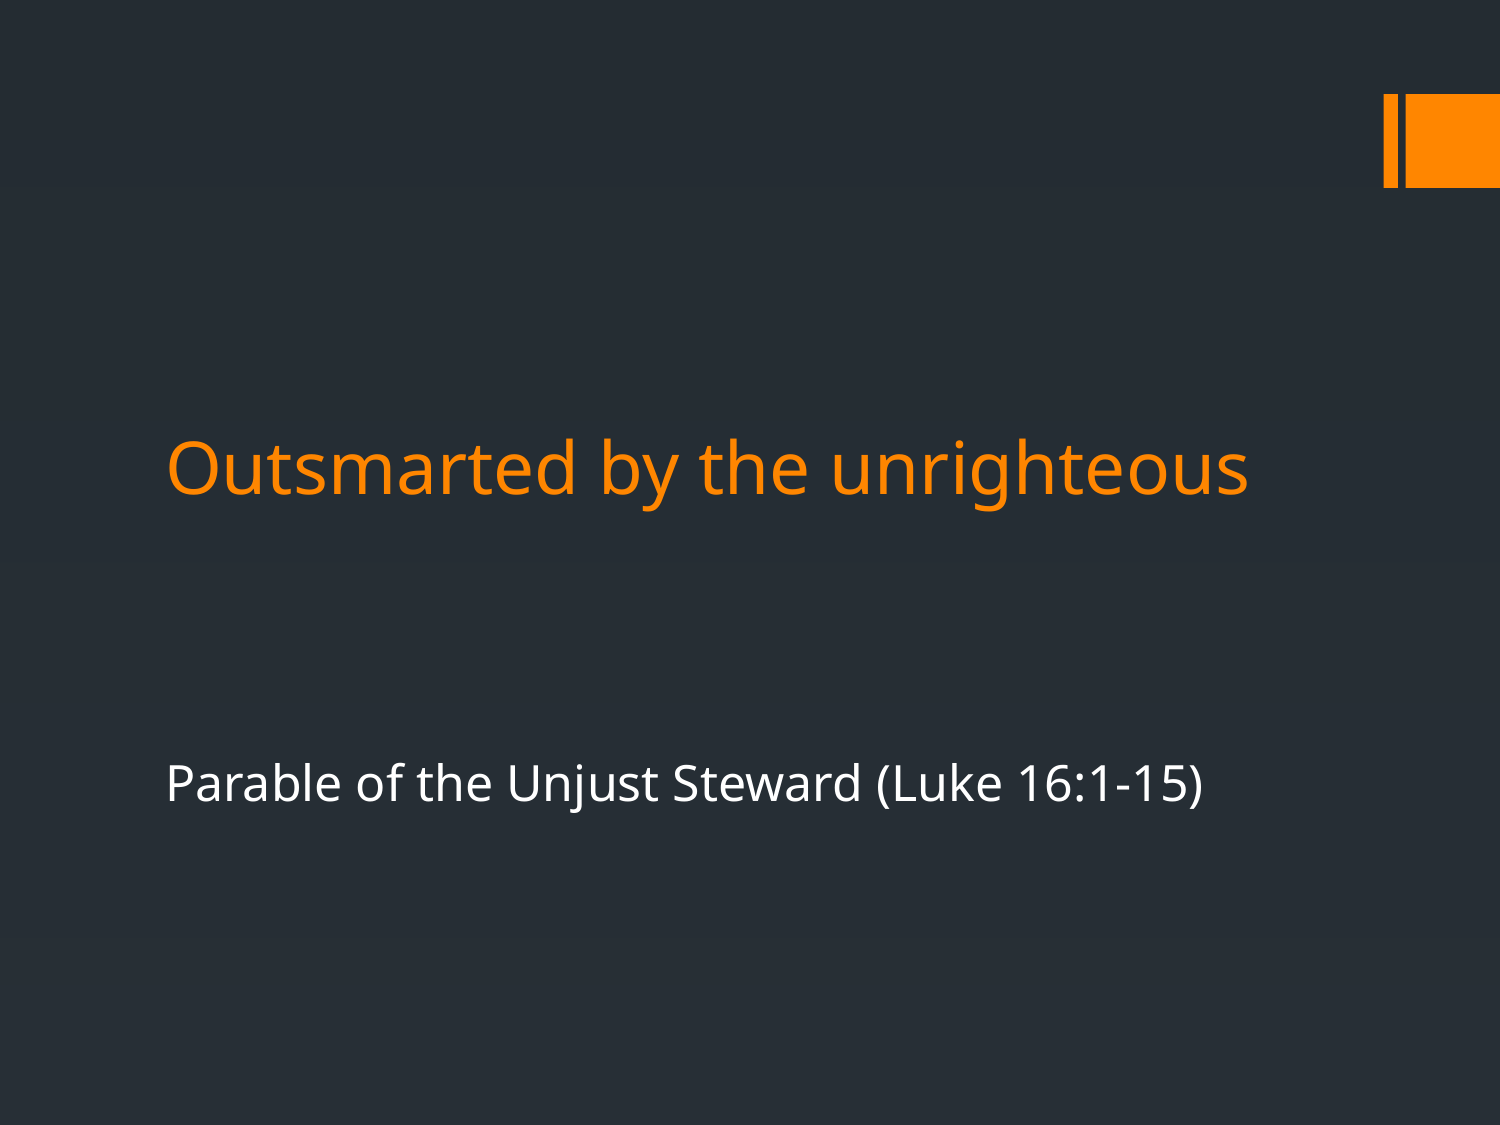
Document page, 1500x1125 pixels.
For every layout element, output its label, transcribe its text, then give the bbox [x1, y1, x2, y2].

title Outsmarted by the unrighteous [150, 252, 1350, 679]
subtitle Parable of the Unjust Steward (Luke 16:1-15) [150, 687, 1350, 876]
